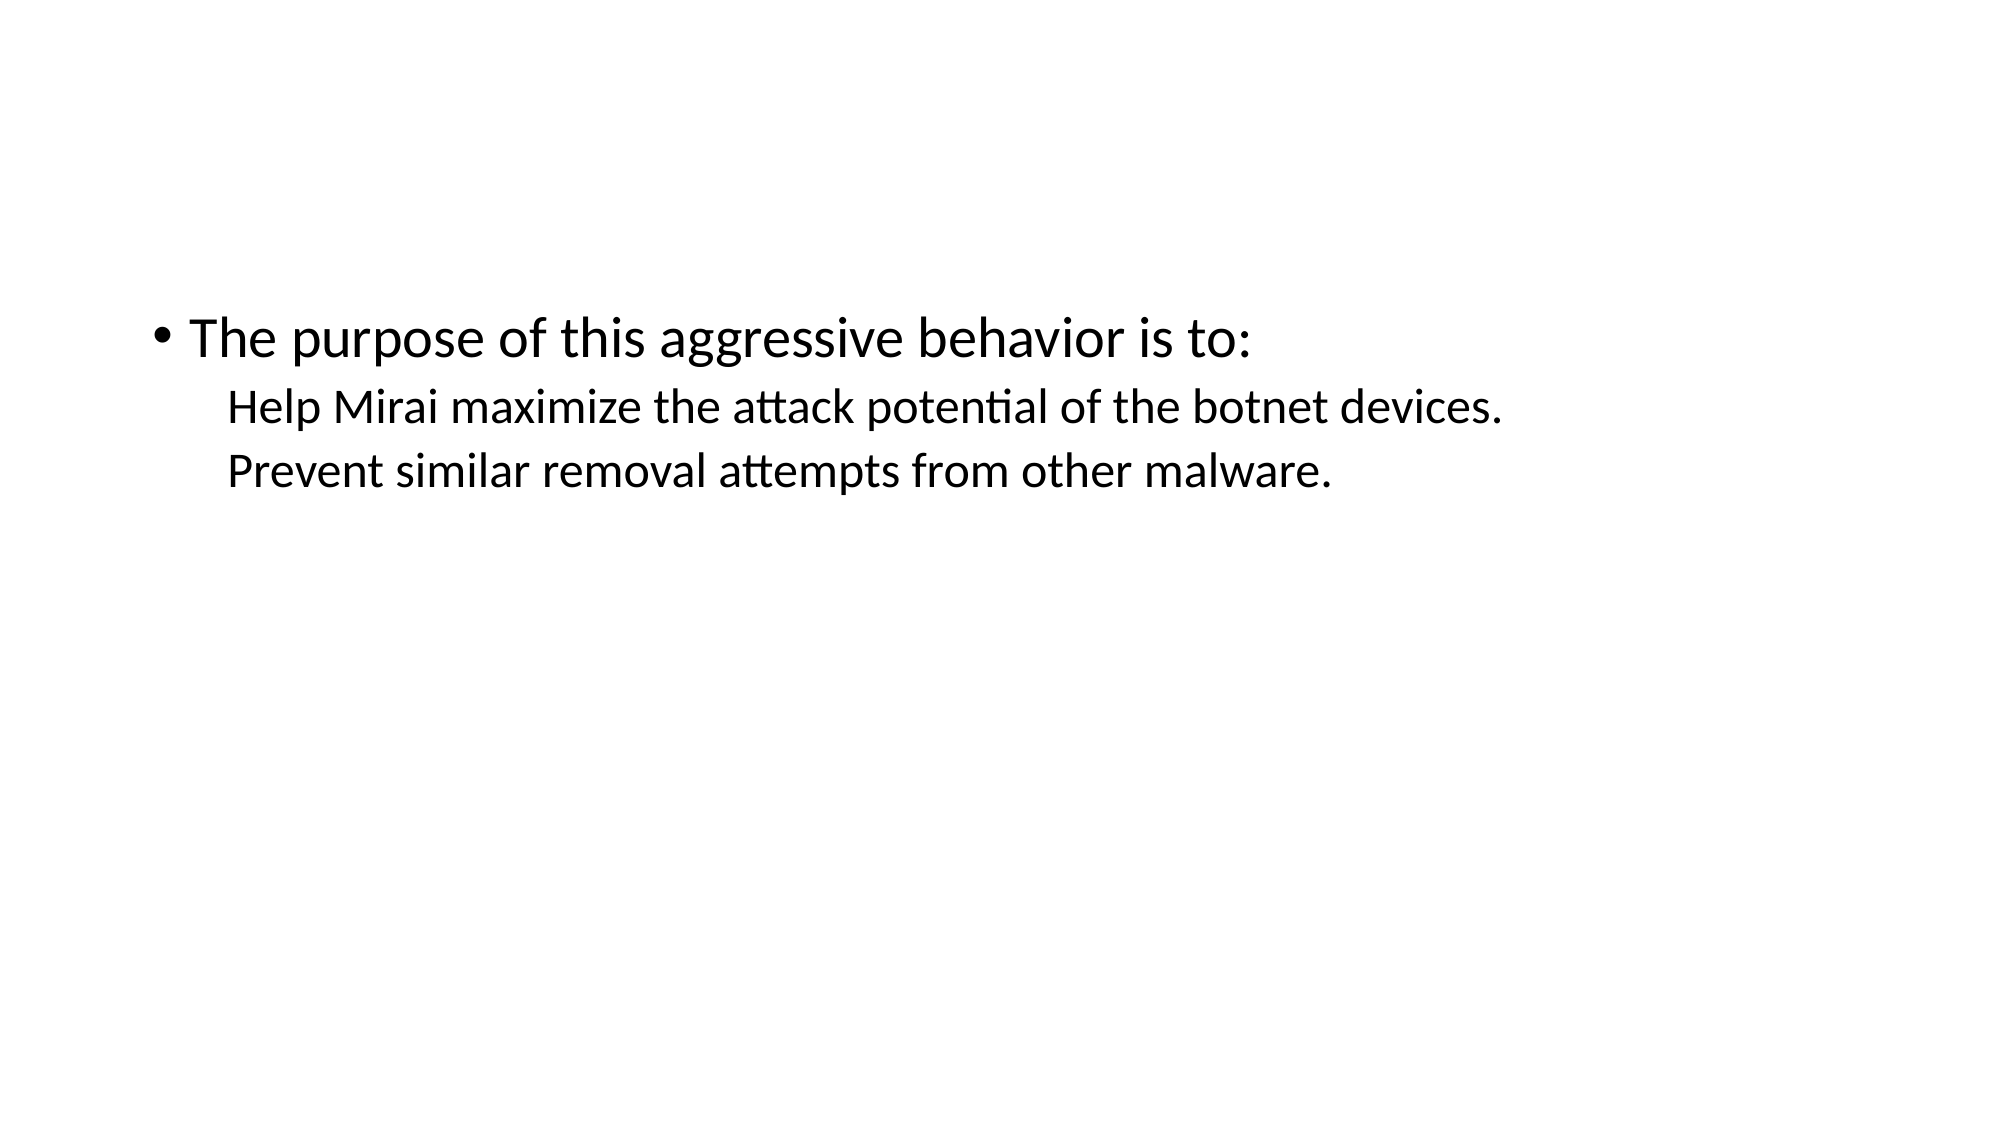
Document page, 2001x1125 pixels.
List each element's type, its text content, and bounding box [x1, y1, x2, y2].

list The purpose of this aggressive behavior is to: Help Mirai maximize the attack potential of the botnet devices. Prevent similar removal attempts from other malware. [137, 299, 1863, 1014]
